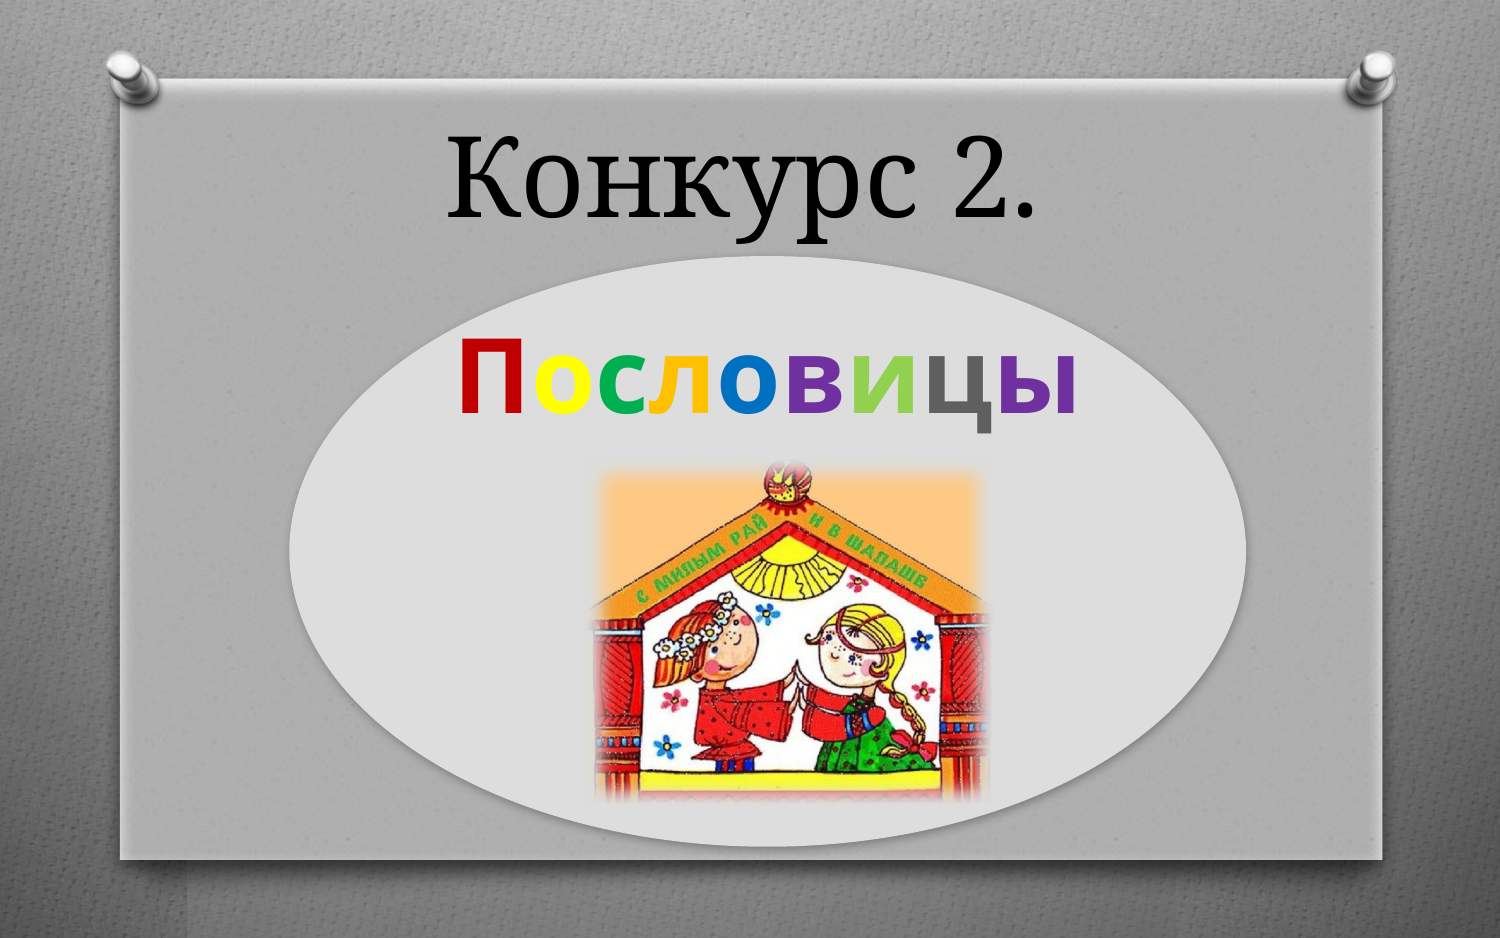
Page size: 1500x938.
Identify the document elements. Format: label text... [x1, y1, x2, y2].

text_box Пословицы [287, 254, 1248, 849]
picture [584, 456, 995, 808]
picture [78, 22, 194, 130]
title Конкурс 2. [171, 90, 1314, 256]
picture [1321, 27, 1435, 132]
